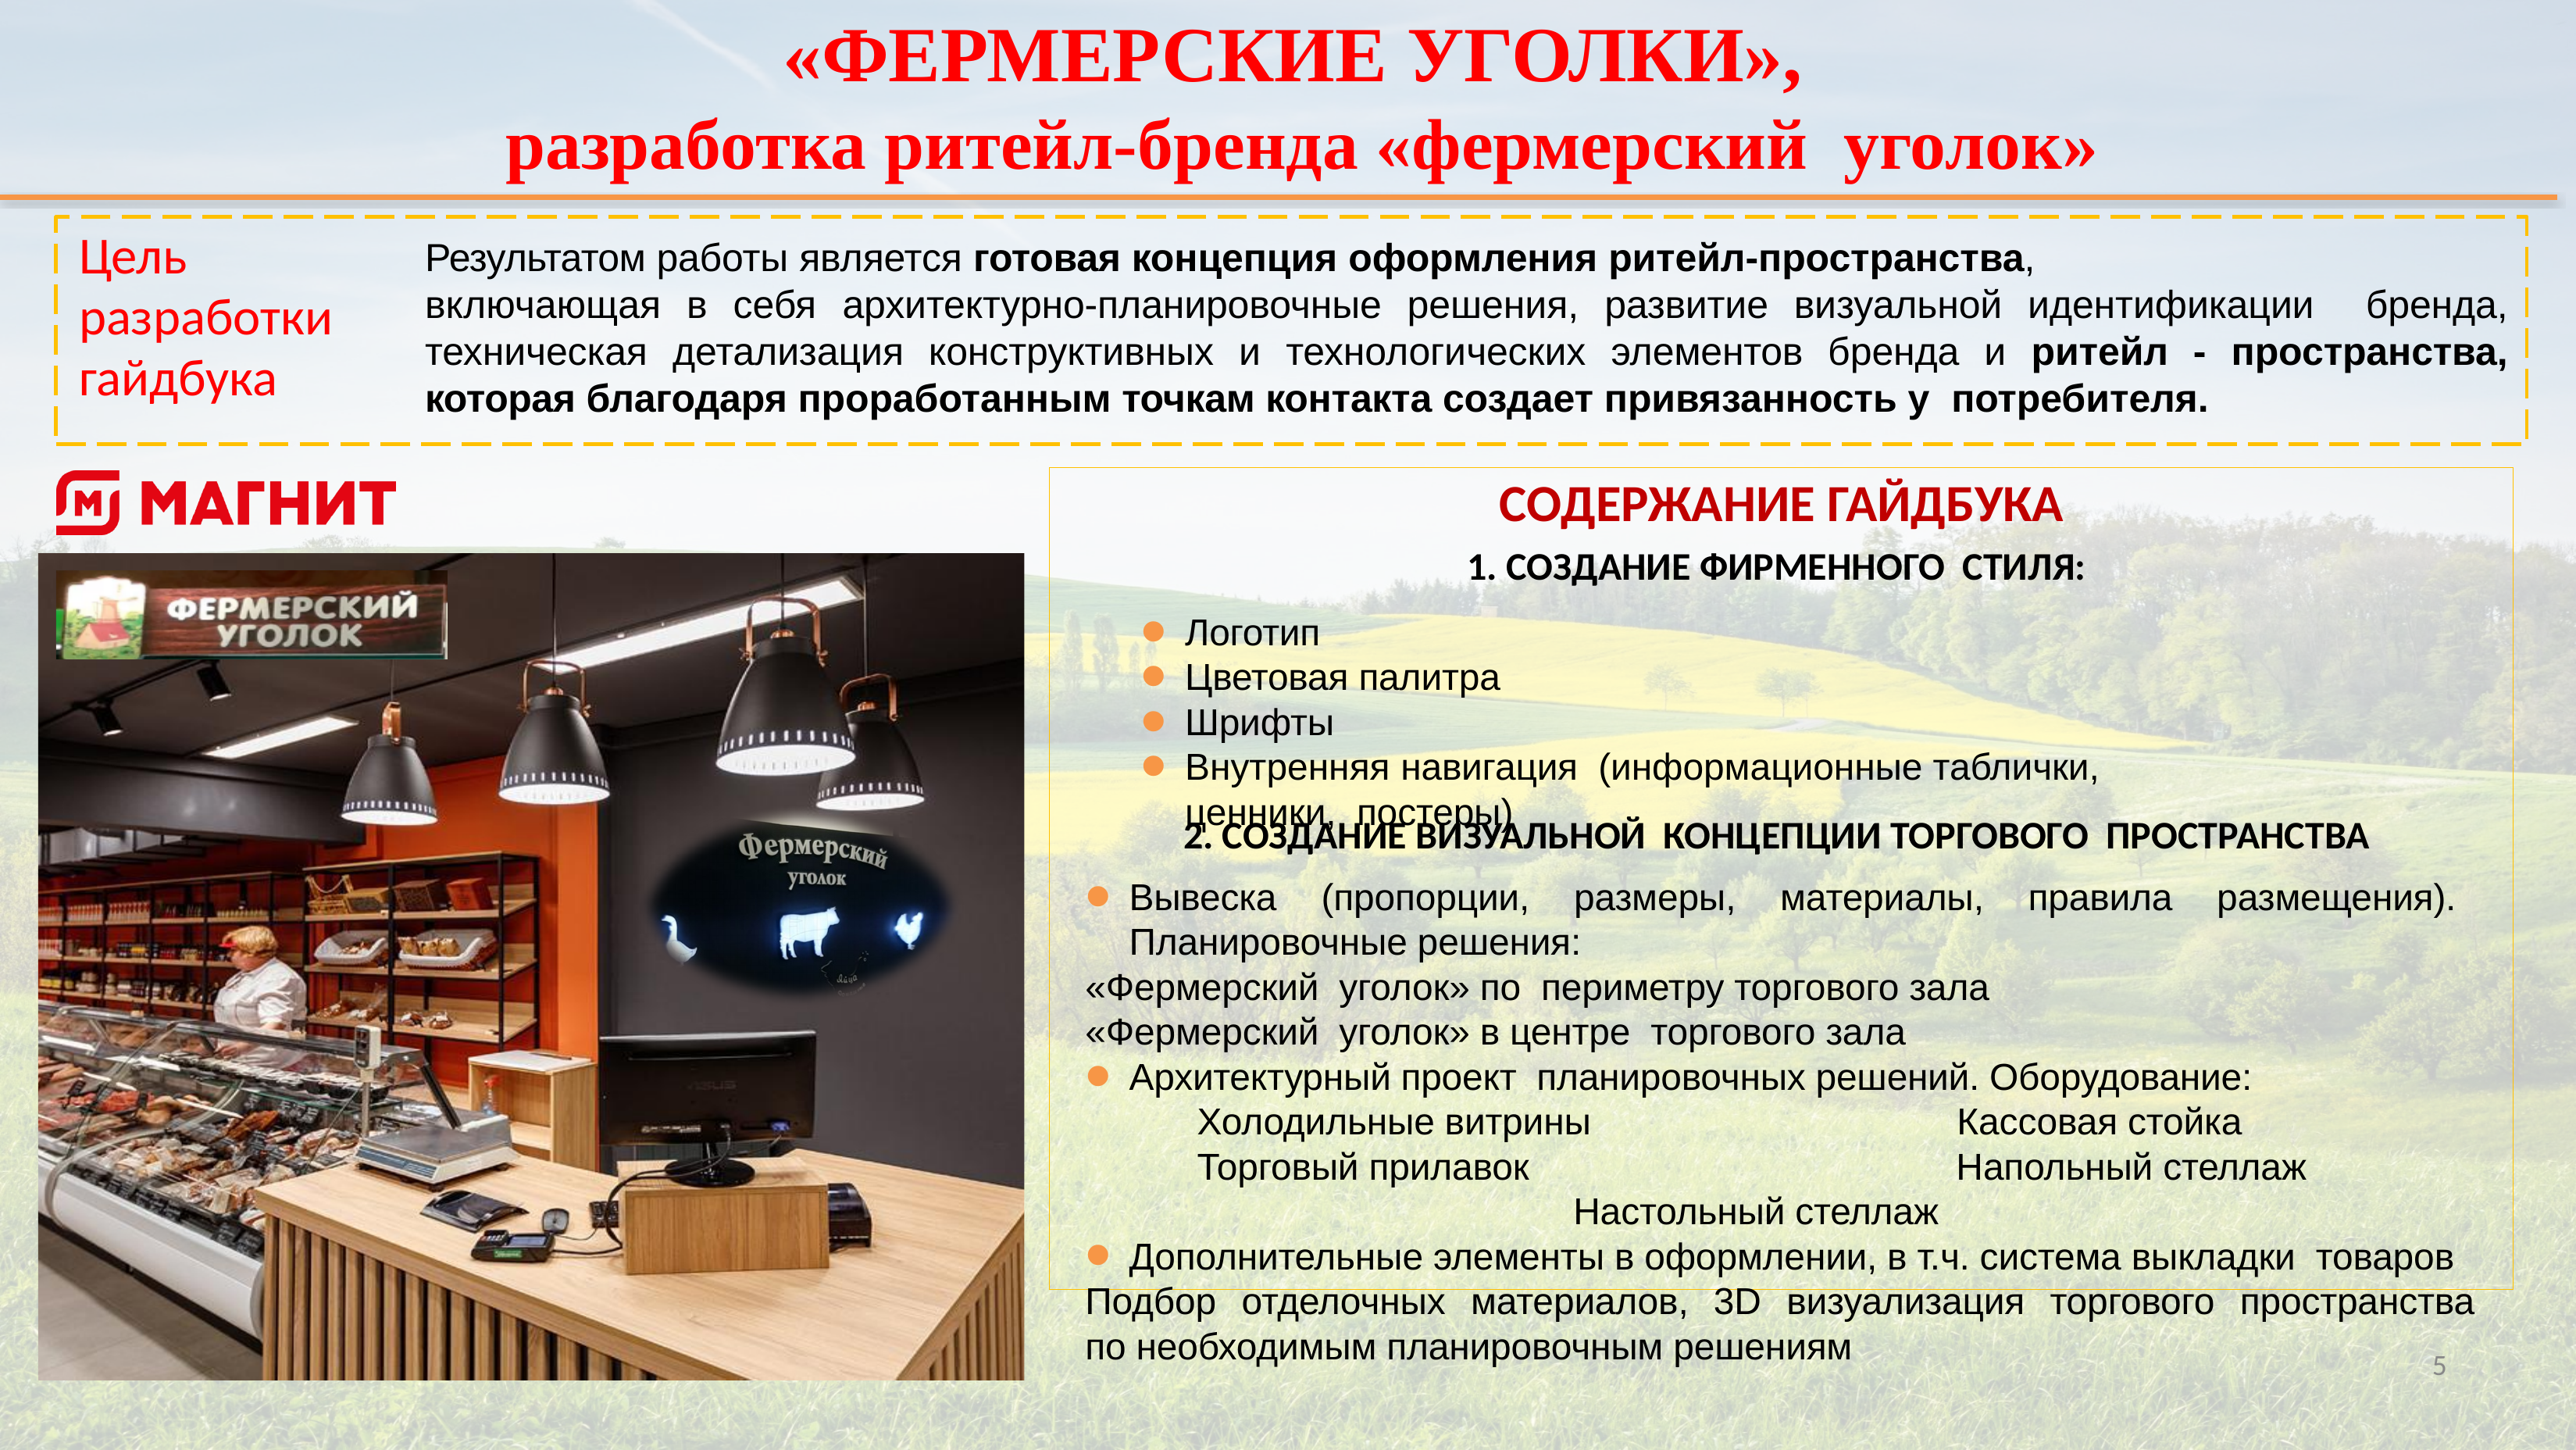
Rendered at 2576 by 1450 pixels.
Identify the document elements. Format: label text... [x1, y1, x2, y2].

text_box Вывеска (пропорции, размеры, материалы, правила размещения). Планировочные решения: «Фермерский уголок» по периметру торгового зала «Фермерский уголок» в центре торгового зала Архитектурный проект планировочных решений. Оборудование: Холодильные витрины Кассовая стойка Торговый прилавок Напольный стеллаж Настольный стеллаж Дополнительные элементы в оформлении, в т.ч. система выкладки товаров Подбор отделочных материалов, 3D визуализация торгового пространства по необходимым планировочным решениям [1073, 867, 2514, 1373]
picture [37, 553, 1025, 1380]
picture [56, 470, 397, 535]
text_box Логотип Цветовая палитра Шрифты Внутренняя навигация (информационные таблички, ценники, постеры) [1128, 602, 2533, 839]
title «ФЕРМЕРСКИЕ УГОЛКИ», разработка ритейл-бренда «фермерский уголок» [77, 2, 2528, 192]
text_box 1. СОЗДАНИЕ ФИРМЕННОГО СТИЛЯ: [1455, 534, 2107, 594]
text_box СОДЕРЖАНИЕ ГАЙДБУКА [1049, 467, 2514, 1290]
title «ФЕРМЕРСКИЕ УГОЛКИ», разработка ритейл-бренда «фермерский уголок» [77, 209, 2528, 216]
text_box 2. СОЗДАНИЕ ВИЗУАЛЬНОЙ КОНЦЕПЦИИ ТОРГОВОГО ПРОСТРАНСТВА [1172, 804, 2391, 863]
text_box [55, 216, 2528, 445]
text_box 5 [2430, 1373, 2449, 1381]
